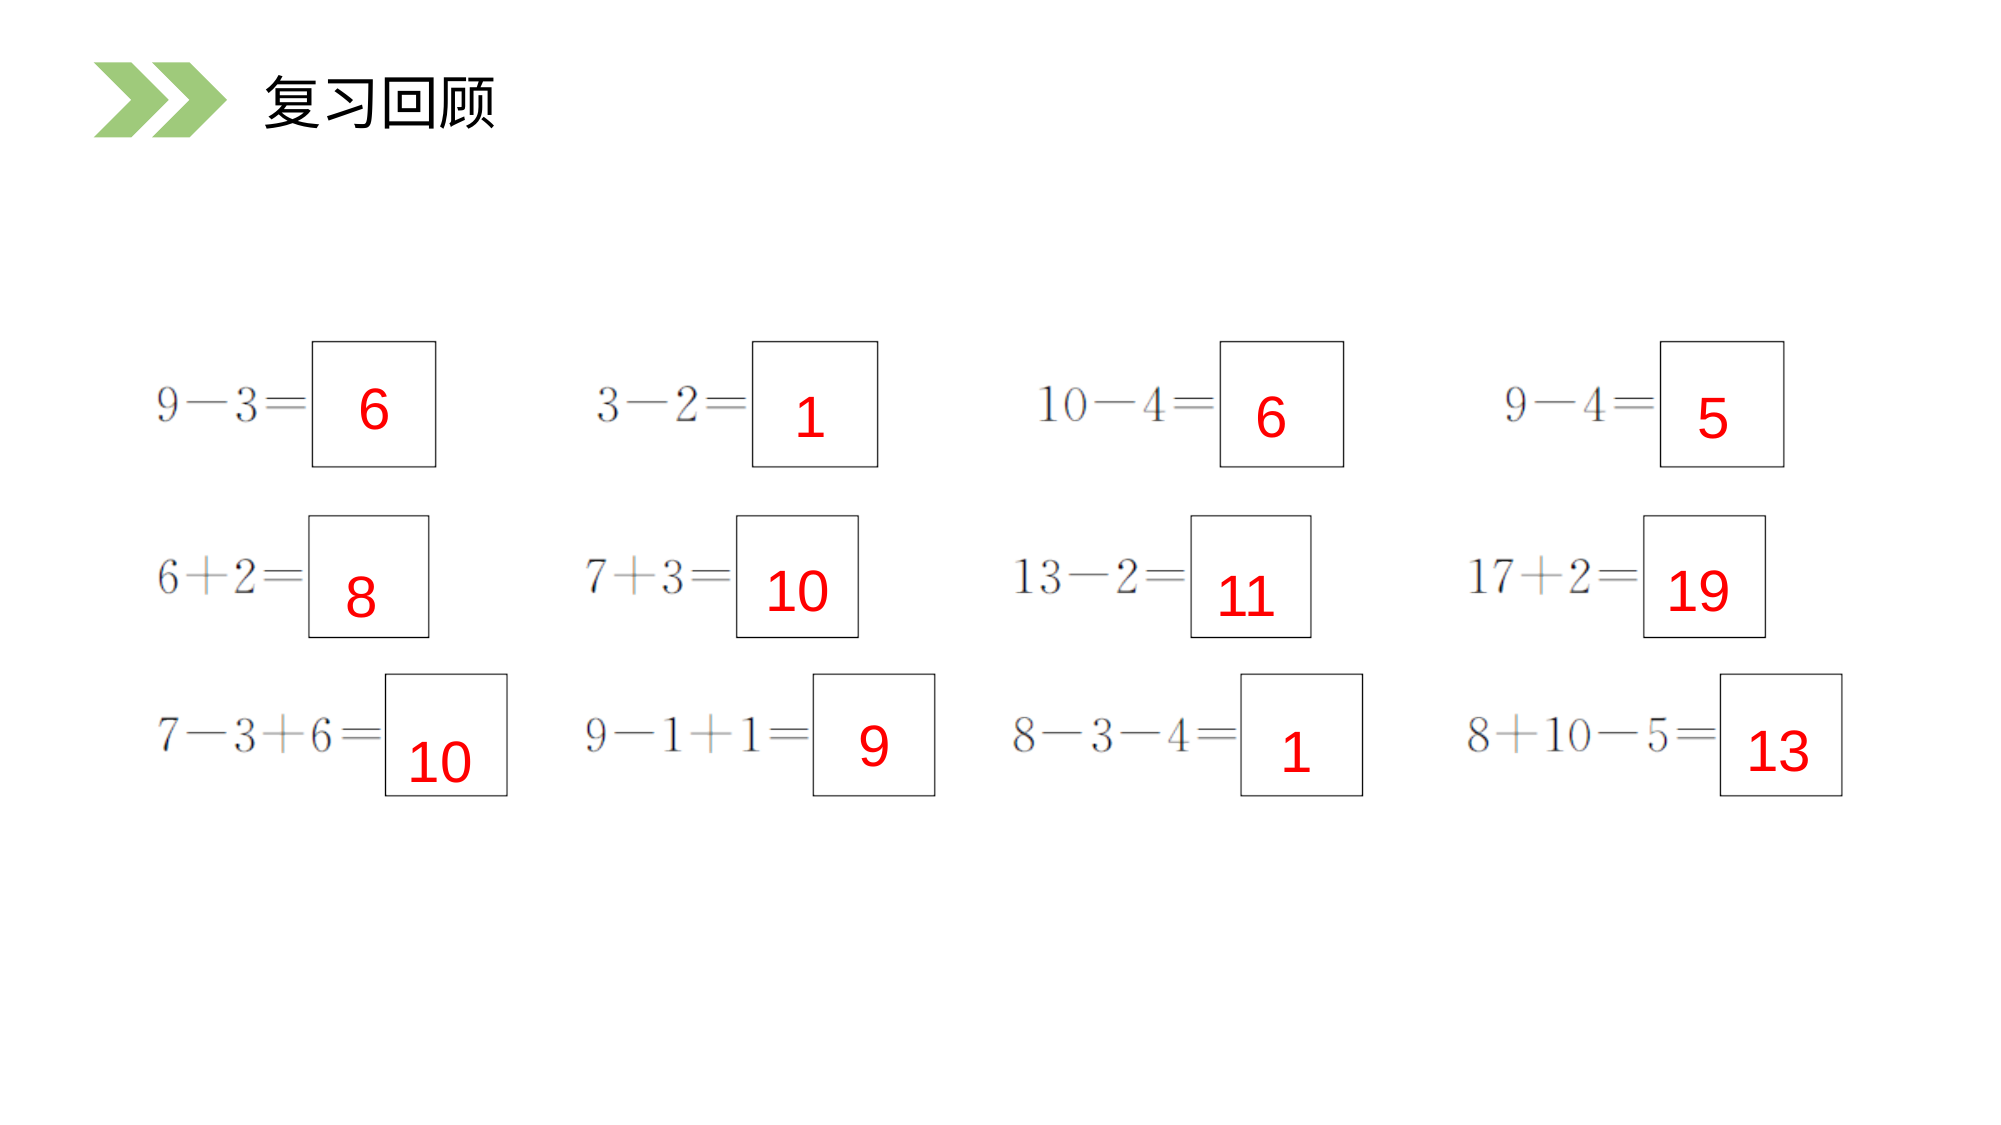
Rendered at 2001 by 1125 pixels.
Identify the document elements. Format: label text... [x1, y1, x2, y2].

text_box 复习回顾 [248, 66, 1088, 137]
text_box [142, 288, 1905, 822]
